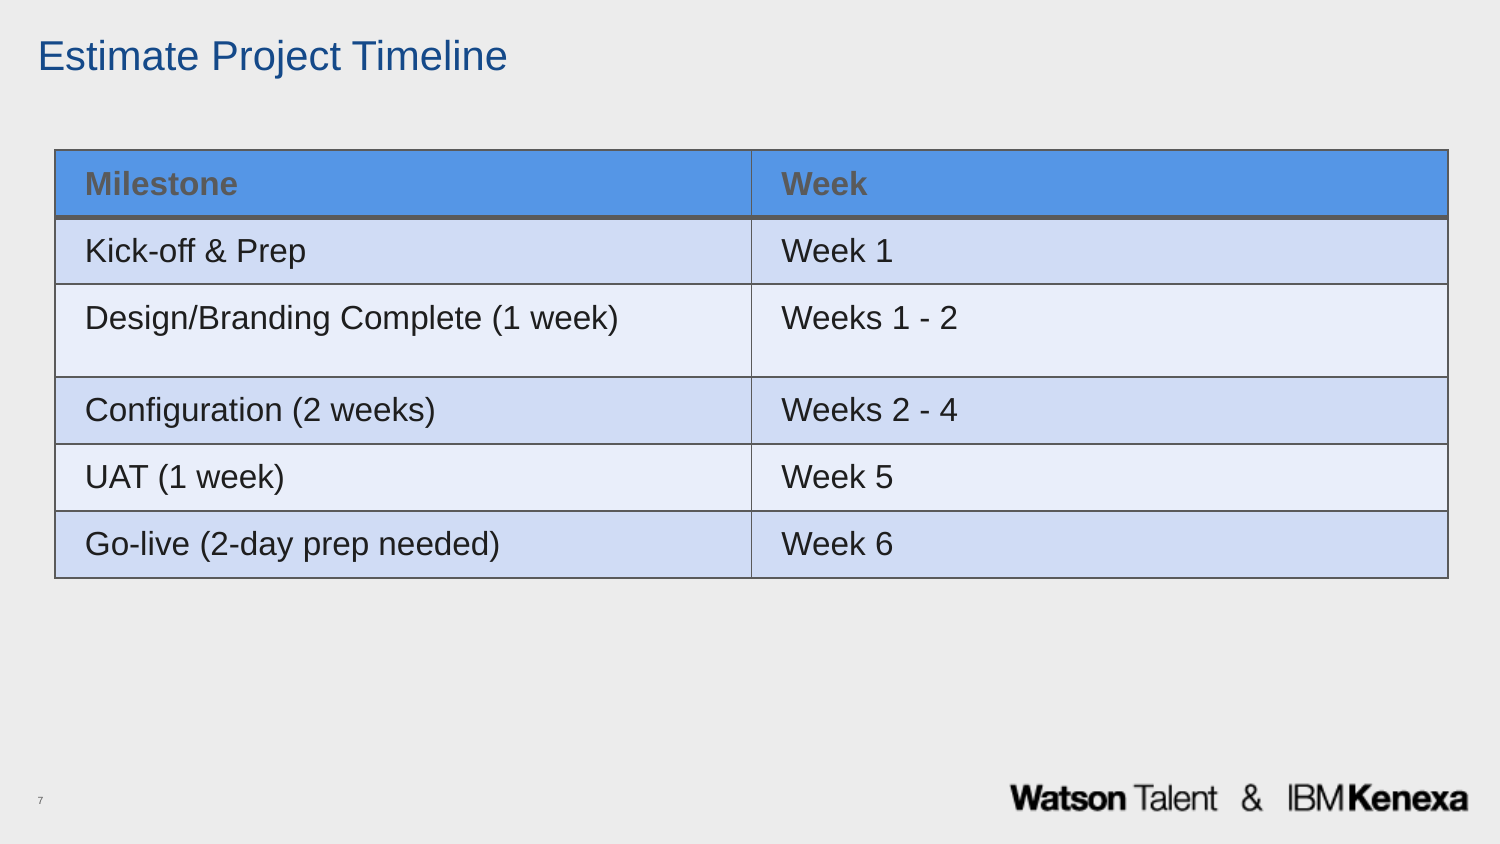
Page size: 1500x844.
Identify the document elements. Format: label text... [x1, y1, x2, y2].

table_cell Weeks 2 - 4 [752, 378, 1447, 443]
table_cell Go-live (2-day prep needed) [56, 512, 751, 577]
slide_number 7 [37, 773, 73, 807]
table_header Week [752, 151, 1447, 215]
title Estimate Project Timeline [37, 28, 772, 105]
table_cell Weeks 1 - 2 [752, 285, 1447, 376]
table_cell Design/Branding Complete (1 week) [56, 285, 751, 376]
table_cell Kick-off & Prep [56, 220, 751, 283]
table_cell UAT (1 week) [56, 445, 751, 510]
table_cell Week 1 [752, 220, 1447, 283]
picture [990, 767, 1500, 830]
table_cell Week 5 [752, 445, 1447, 510]
table_cell Configuration (2 weeks) [56, 378, 751, 443]
table_header Milestone [56, 151, 751, 215]
table_cell Week 6 [752, 512, 1447, 577]
